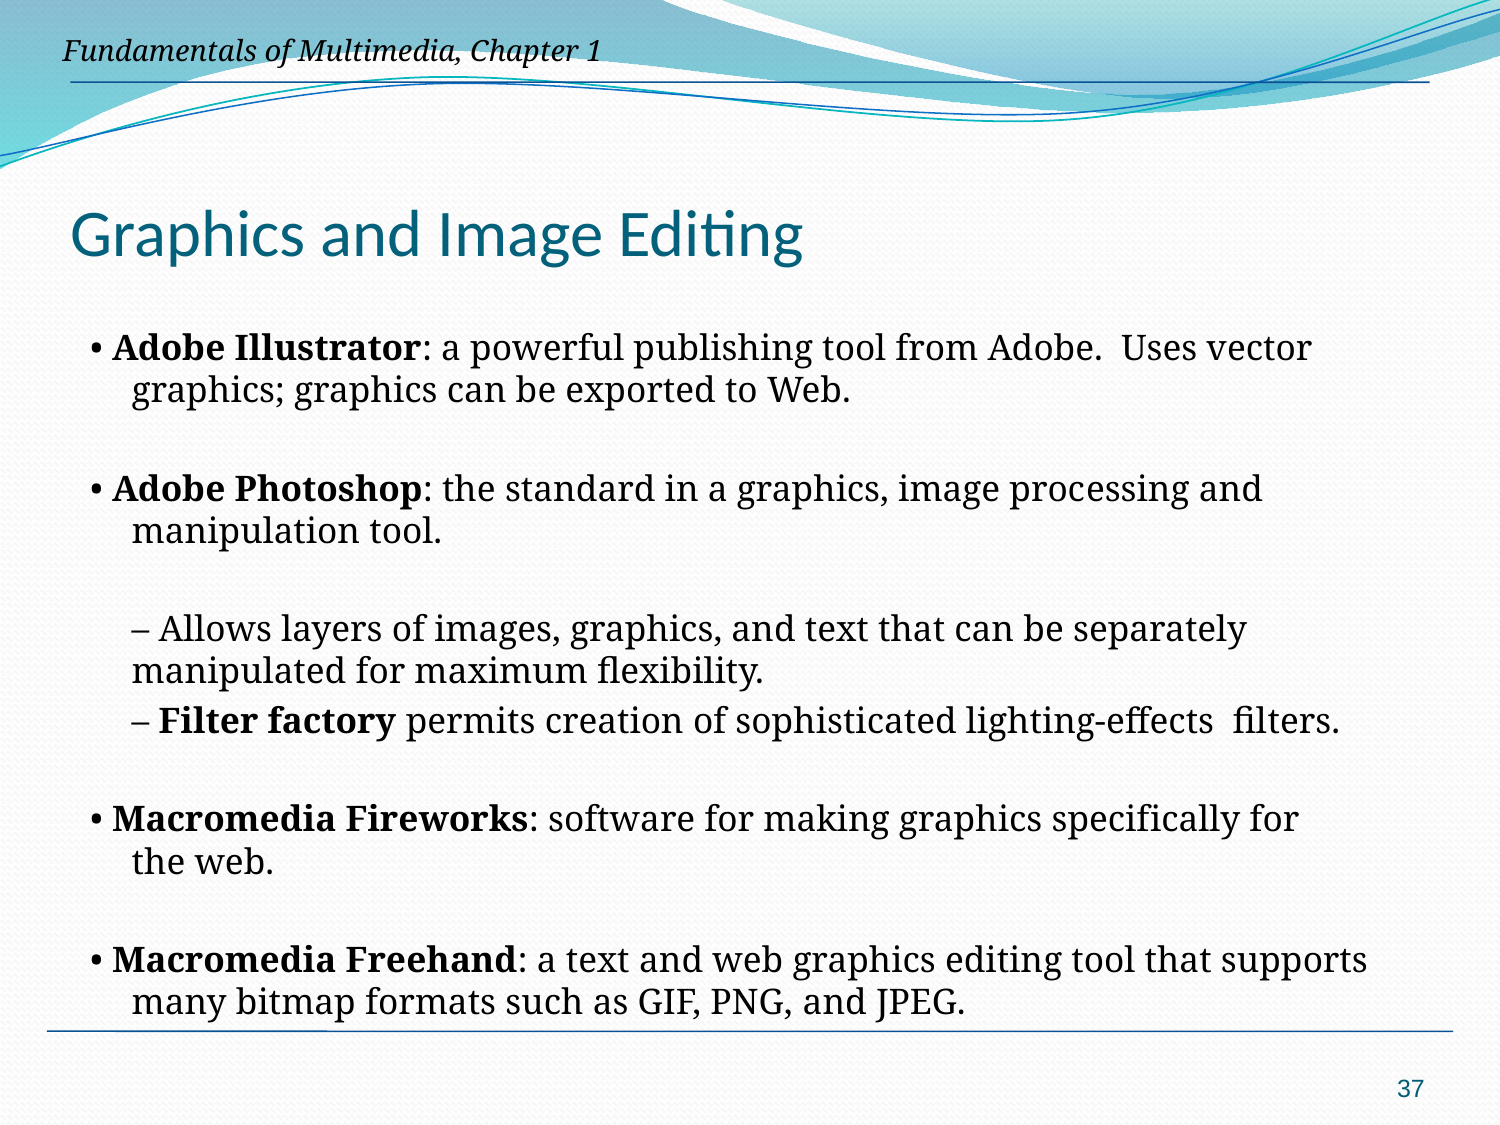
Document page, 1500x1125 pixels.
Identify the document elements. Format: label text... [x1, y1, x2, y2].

title Graphics and Image Editing [70, 81, 1421, 270]
slide_number 37 [1299, 1042, 1425, 1103]
list • Adobe Illustrator: a powerful publishing tool from Adobe. Uses vector graphics; graphics can be exported to Web. • Adobe Photoshop: the standard in a graphics, image processing and manipulation tool. – Allows layers of images, graphics, and text that can be separately manipulated for maximum flexibility. – Filter factory permits creation of sophisticated lighting-effects filters. • Macromedia Fireworks: software for making graphics specifically for the web. • Macromedia Freehand: a text and web graphics editing tool that supports many bitmap formats such as GIF, PNG, and JPEG. [74, 317, 1426, 1030]
